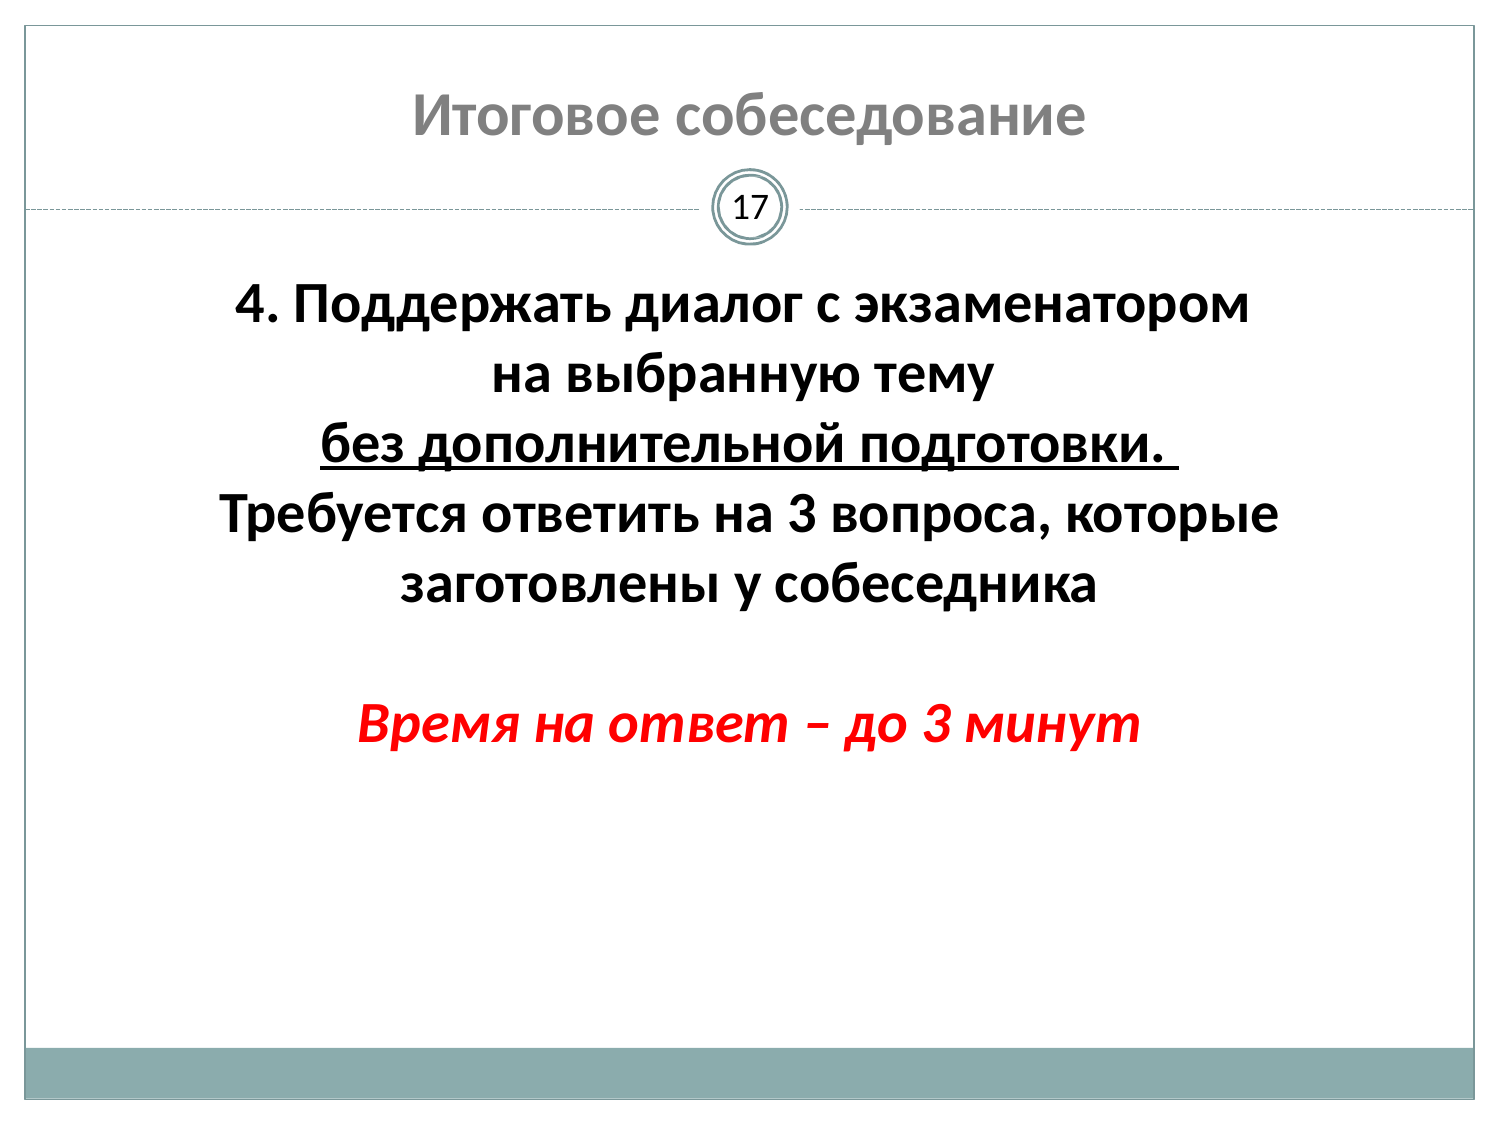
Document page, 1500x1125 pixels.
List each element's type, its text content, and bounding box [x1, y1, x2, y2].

text_box 17 [712, 174, 788, 235]
list 4. Поддержать диалог с экзаменатором на выбранную тему без дополнительной подготовки. Требуется ответить на 3 вопроса, которые заготовлены у собеседника Время на ответ – до 3 минут [53, 264, 1447, 981]
title Итоговое собеседование [66, 73, 1434, 150]
